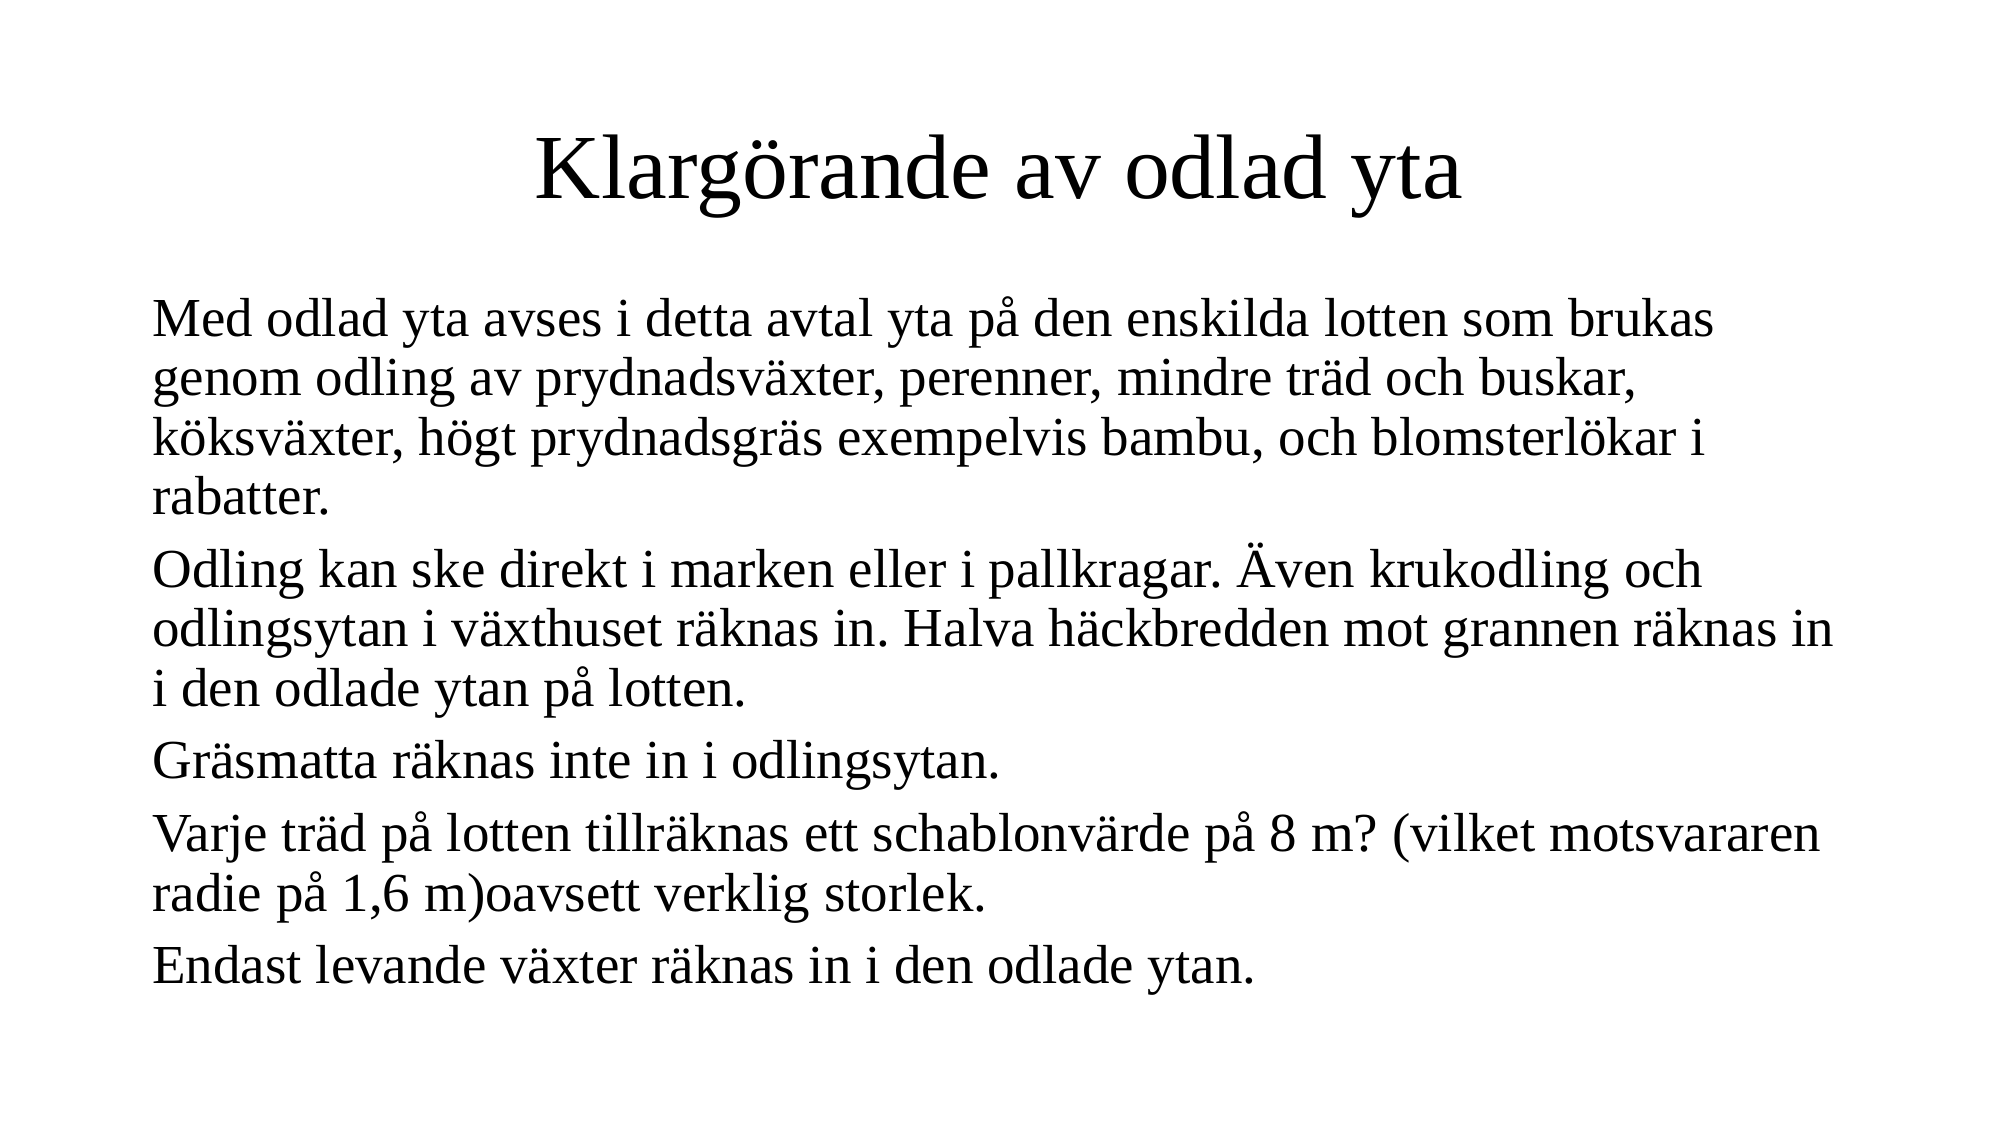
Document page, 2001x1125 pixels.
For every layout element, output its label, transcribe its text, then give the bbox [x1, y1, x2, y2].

list Med odlad yta avses i detta avtal yta på den enskilda lotten som brukas genom odling av prydnadsväxter, perenner, mindre träd och buskar, köksväxter, högt prydnadsgräs exempelvis bambu, och blomsterlökar i rabatter. Odling kan ske direkt i marken eller i pallkragar. Även krukodling och odlingsytan i växthuset räknas in. Halva häckbredden mot grannen räknas in i den odlade ytan på lotten. Gräsmatta räknas inte in i odlingsytan. Varje träd på lotten tillräknas ett schablonvärde på 8 m? (vilket motsvararen radie på 1,6 m)oavsett verklig storlek. Endast levande växter räknas in i den odlade ytan. [137, 219, 1863, 1014]
title Klargörande av odlad yta [137, 59, 1863, 219]
